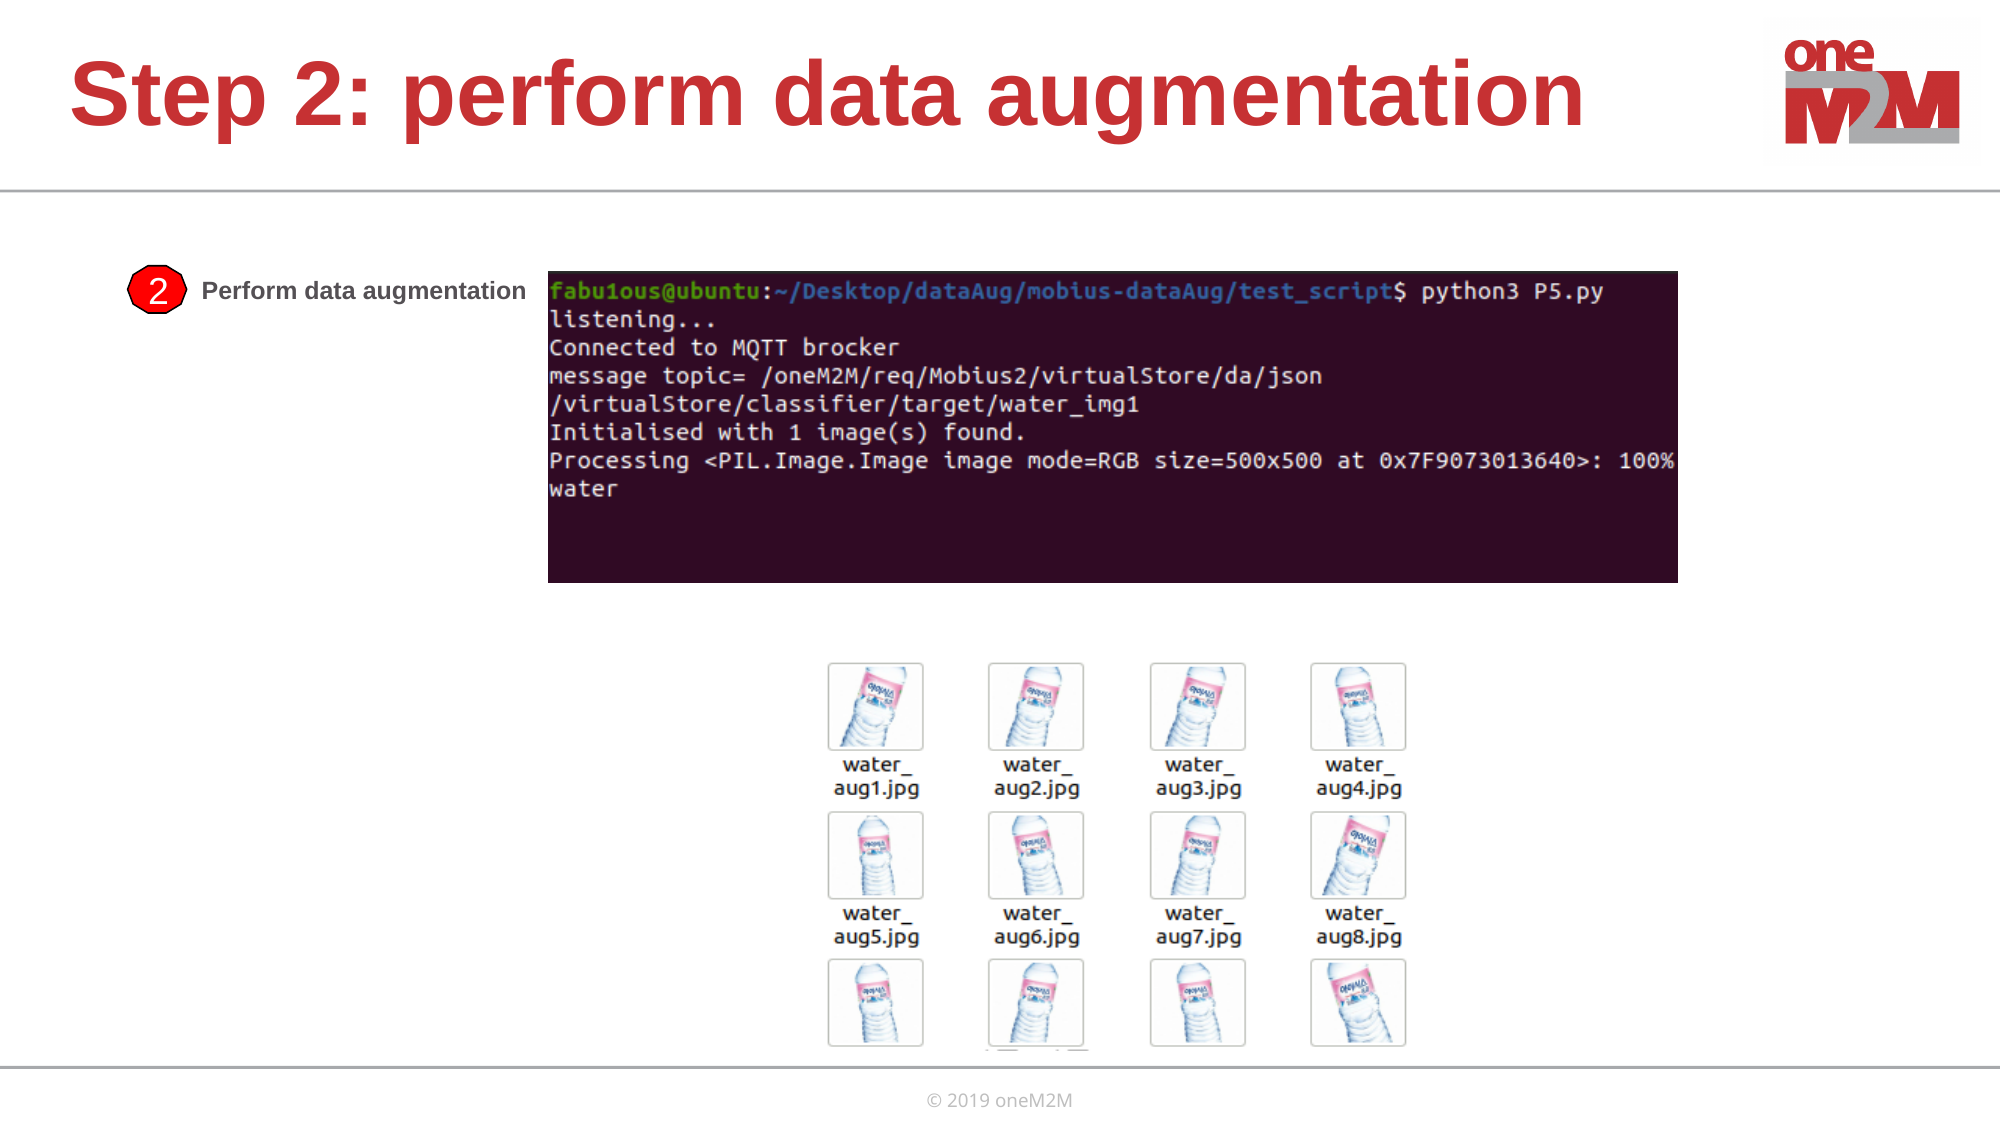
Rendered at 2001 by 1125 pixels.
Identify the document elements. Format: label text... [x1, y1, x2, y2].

title Step 2: perform data augmentation [54, 0, 1650, 193]
text_box Perform data augmentation [186, 259, 577, 320]
text_box 2 [127, 265, 186, 313]
picture [548, 271, 1678, 583]
picture [800, 656, 1426, 1051]
picture [1763, 17, 1981, 166]
